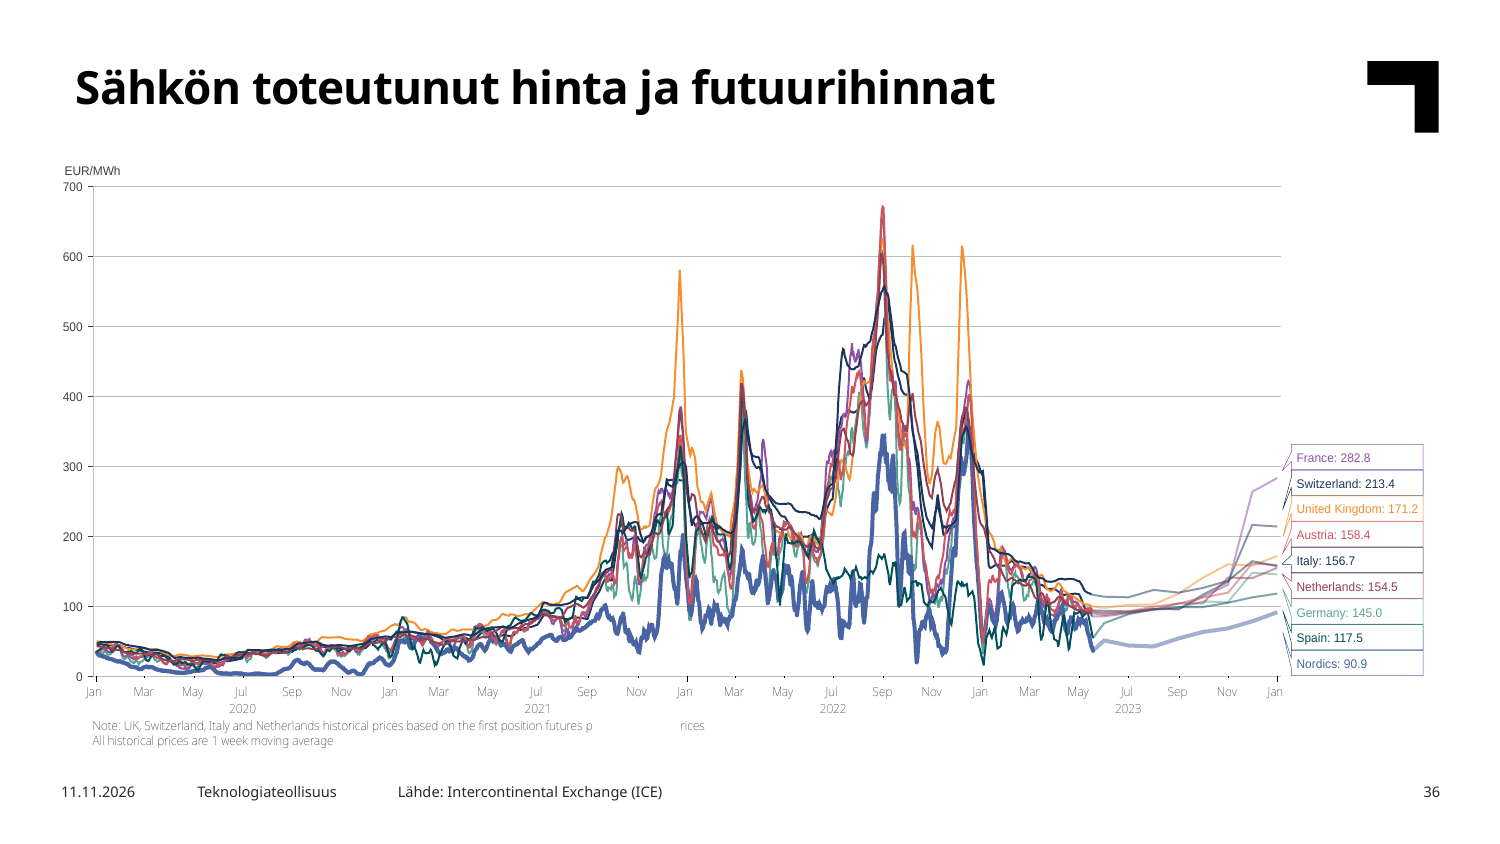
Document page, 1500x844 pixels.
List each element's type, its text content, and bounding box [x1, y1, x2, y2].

footer Teknologiateollisuus [182, 775, 382, 803]
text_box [54, 153, 1432, 763]
slide_number 36 [1313, 775, 1456, 803]
list Lähde: Intercontinental Exchange (ICE) [382, 775, 871, 803]
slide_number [46, 775, 182, 803]
list Sähkön toteutunut hinta ja futuurihinnat [58, 49, 1370, 139]
